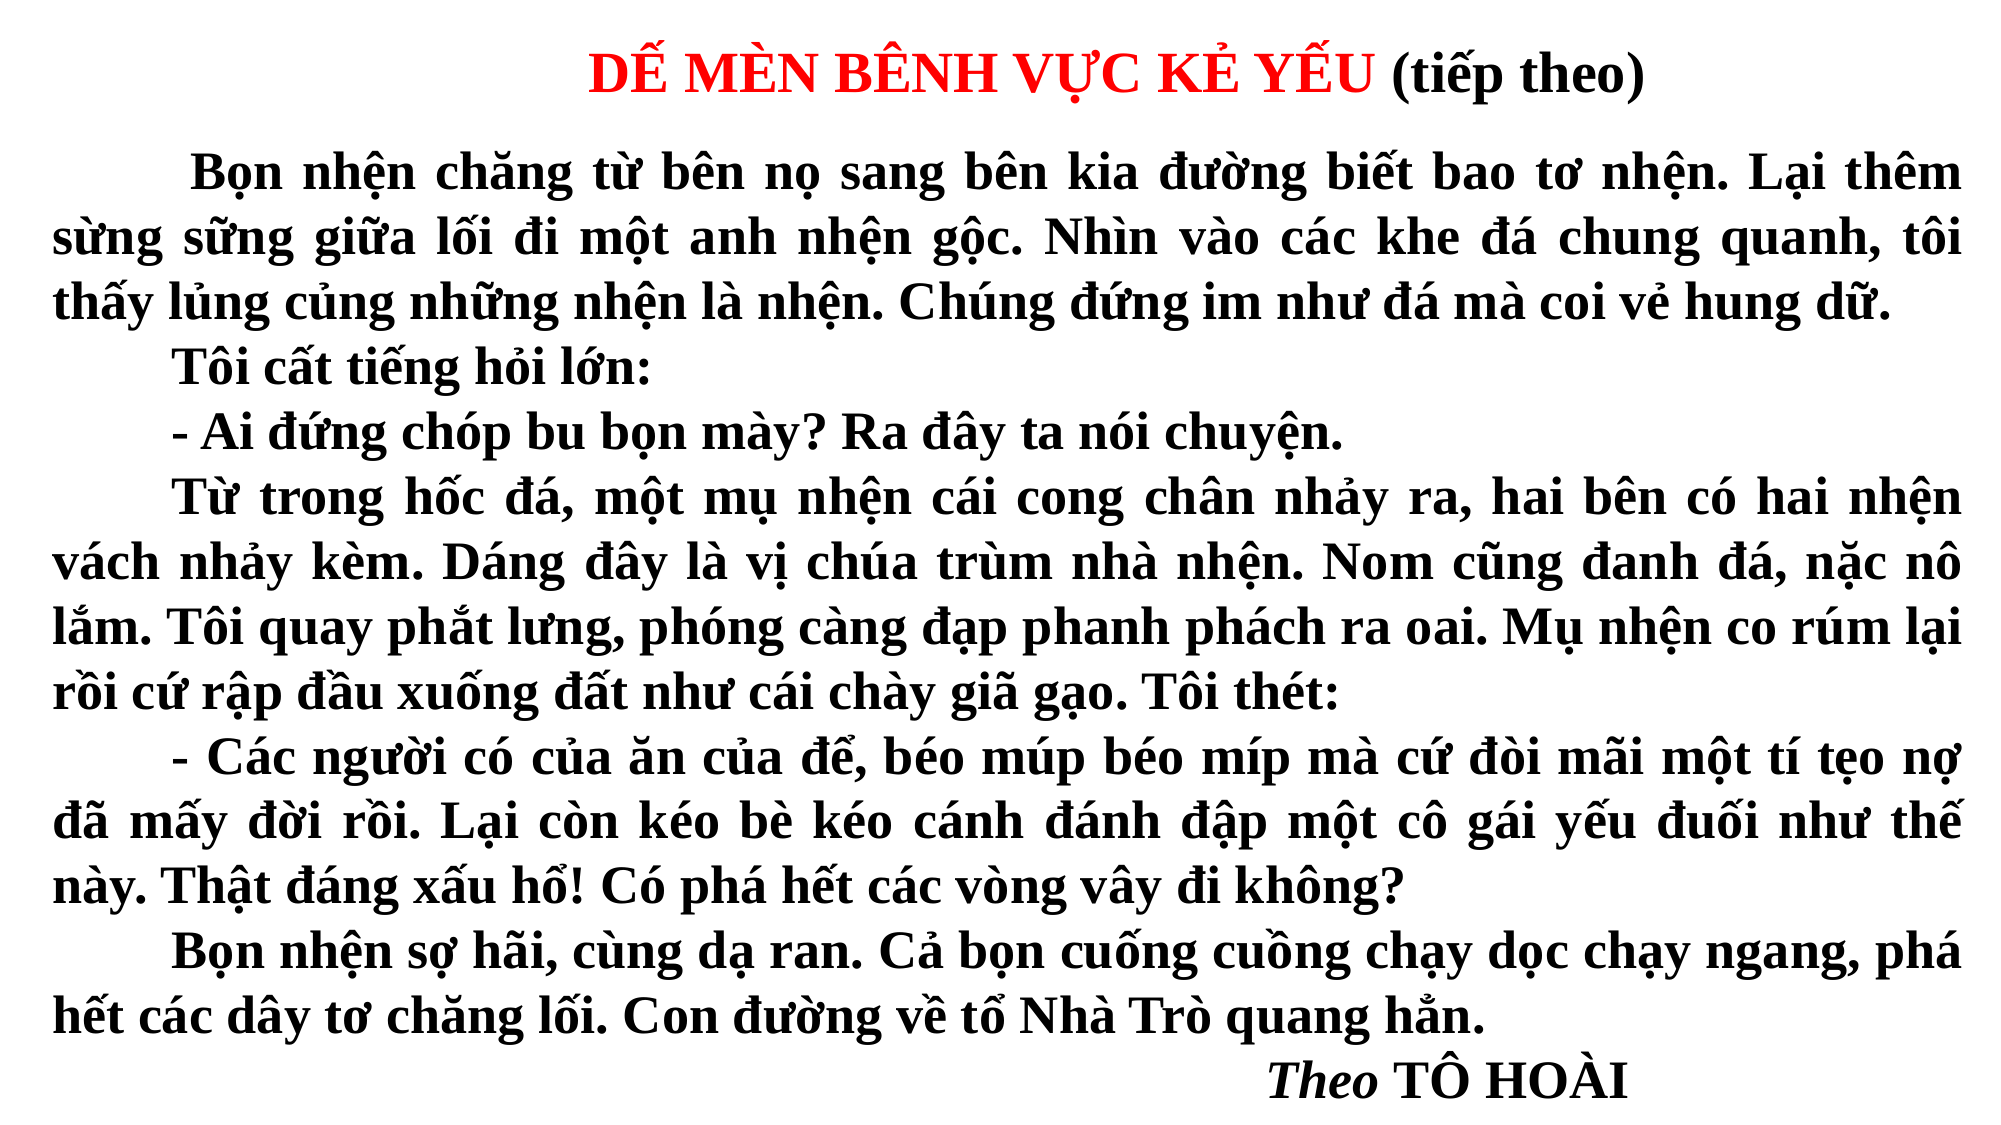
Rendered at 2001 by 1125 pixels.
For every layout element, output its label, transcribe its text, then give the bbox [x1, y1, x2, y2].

text_box DẾ MÈN BÊNH VỰC KẺ YẾU (tiếp theo) [542, 26, 1693, 112]
text_box Bọn nhện chăng từ bên nọ sang bên kia đường biết bao tơ nhện. Lại thêm sừng sững giữa lối đi một anh nhện gộc. Nhìn vào các khe đá chung quanh, tôi thấy lủng củng những nhện là nhện. Chúng đứng im như đá mà coi vẻ hung dữ. Tôi cất tiếng hỏi lớn: - Ai đứng chóp bu bọn mày? Ra đây ta nói chuyện. Từ trong hốc đá, một mụ nhện cái cong chân nhảy ra, hai bên có hai nhện vách nhảy kèm. Dáng đây là vị chúa trùm nhà nhện. Nom cũng đanh đá, nặc nô lắm. Tôi quay phắt lưng, phóng càng đạp phanh phách ra oai. Mụ nhện co rúm lại rồi cứ rập đầu xuống đất như cái chày giã gạo. Tôi thét: - Các người có của ăn của để, béo múp béo míp mà cứ đòi mãi một tí tẹo nợ đã mấy đời rồi. Lại còn kéo bè kéo cánh đánh đập một cô gái yếu đuối như thế này. Thật đáng xấu hổ! Có phá hết các vòng vây đi không? Bọn nhện sợ hãi, cùng dạ ran. Cả bọn cuống cuồng chạy dọc chạy ngang, phá hết các dây tơ chăng lối. Con đường về tổ Nhà Trò quang hẳn. Theo TÔ HOÀI [37, 127, 1981, 1118]
